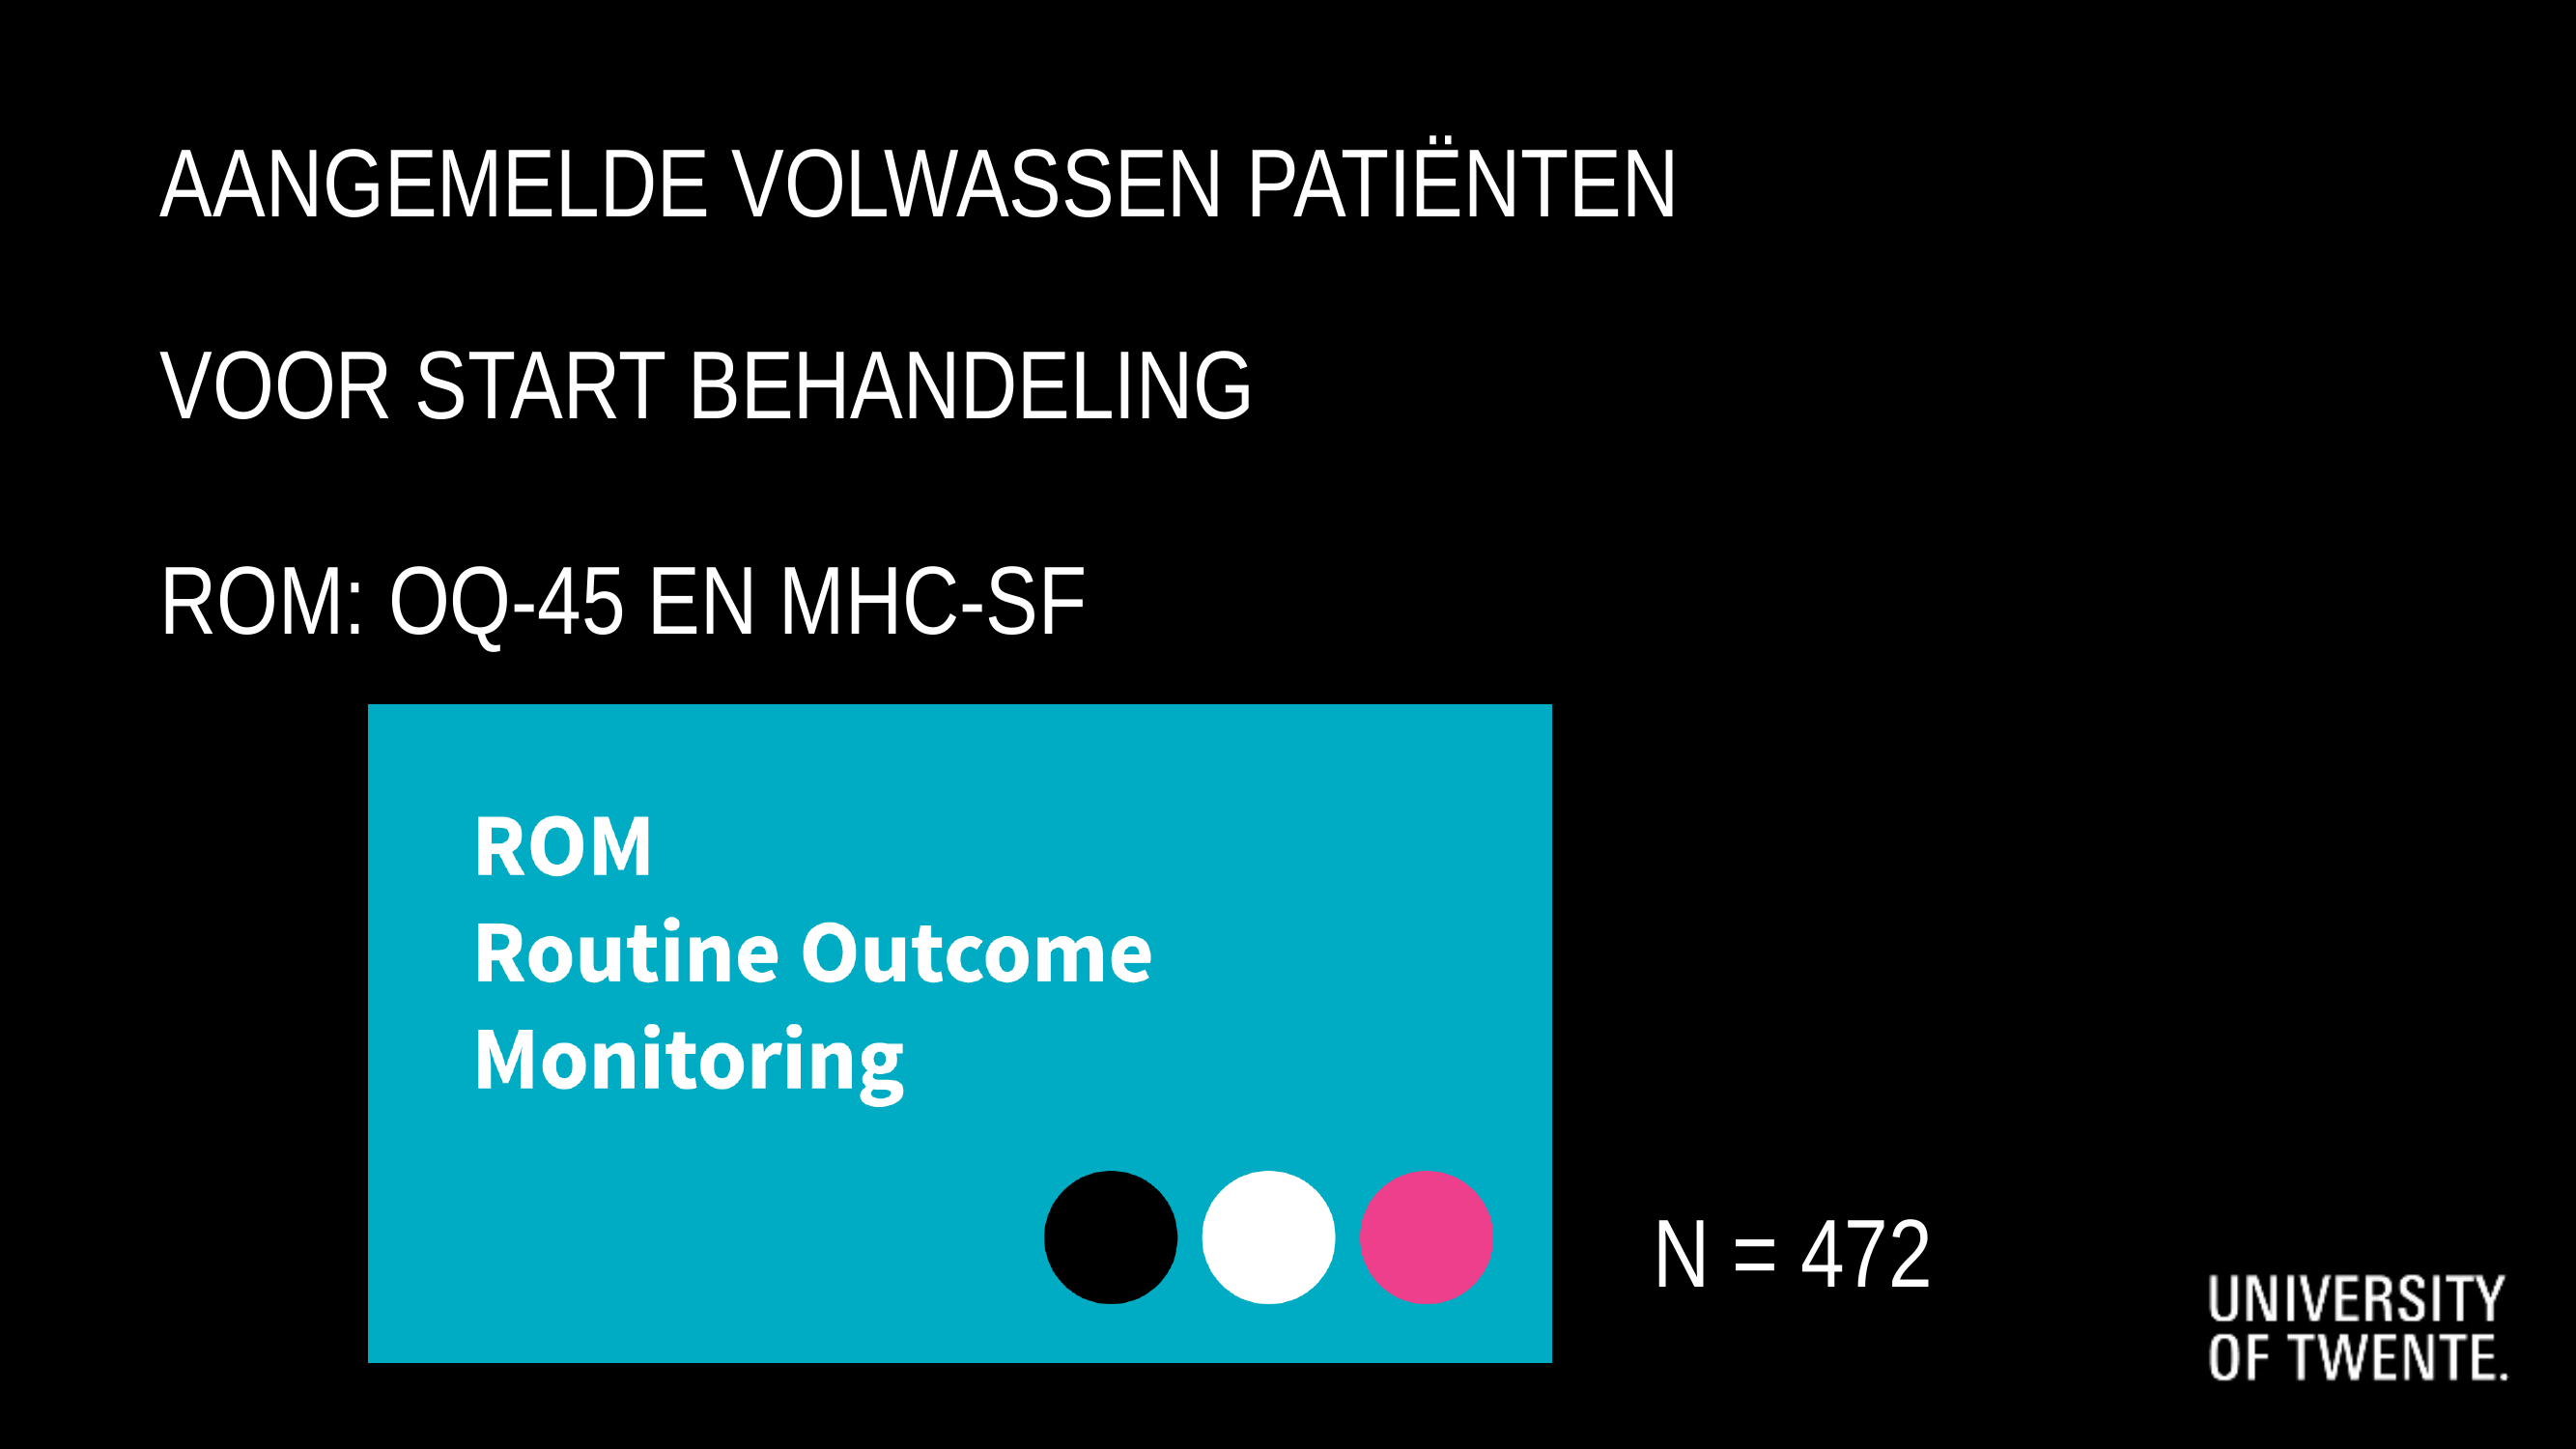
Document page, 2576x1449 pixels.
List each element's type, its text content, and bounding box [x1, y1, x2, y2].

list Voor start behandeling [146, 328, 1325, 455]
picture [368, 704, 1552, 1363]
list ROM: OQ-45 en MHC-SF [146, 543, 1135, 669]
picture [2166, 1232, 2551, 1425]
list Aangemelde volwassen patiënten [146, 126, 1730, 252]
text_box N = 472 [1638, 1196, 1993, 1323]
